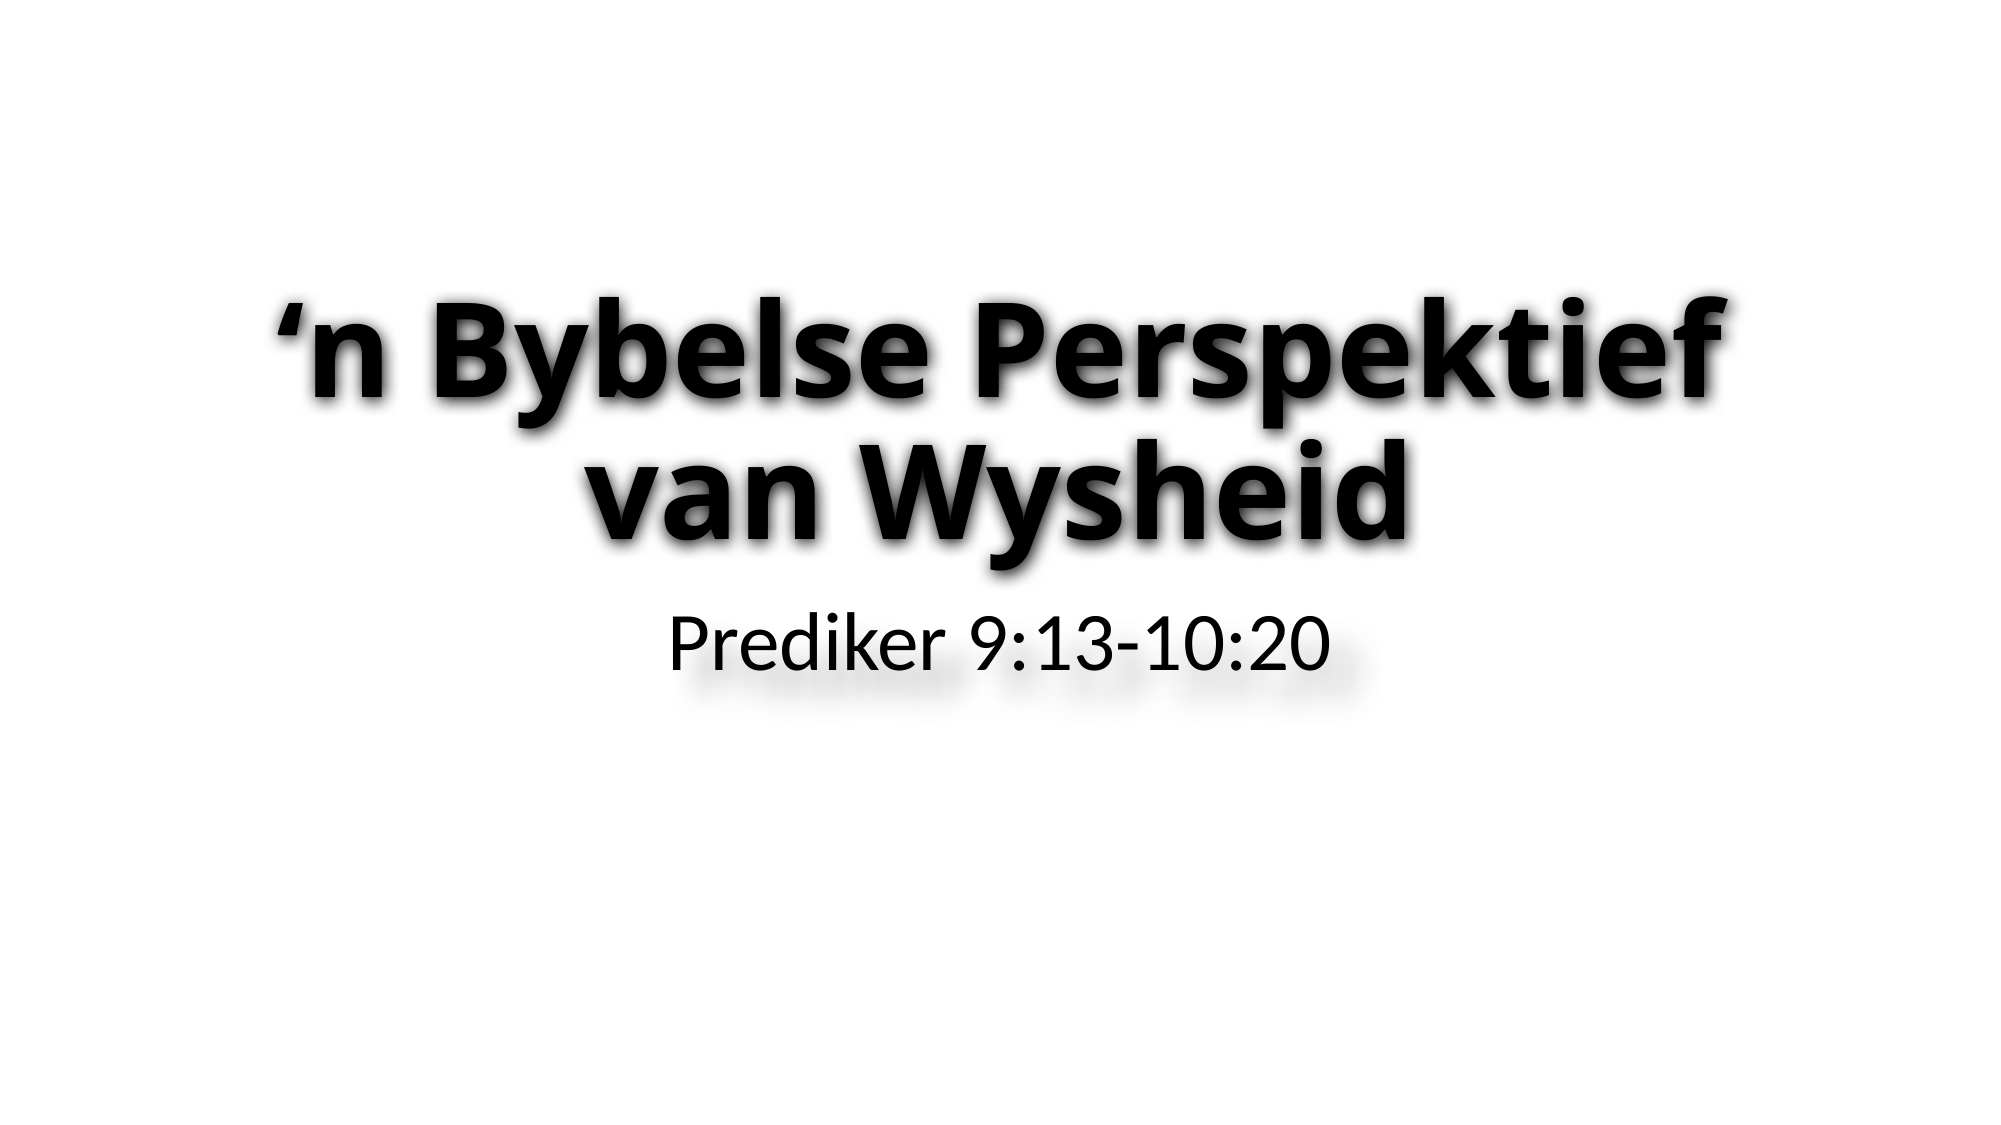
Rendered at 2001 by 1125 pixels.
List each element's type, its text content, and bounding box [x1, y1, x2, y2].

subtitle Prediker 9:13-10:20 [249, 590, 1750, 863]
title ‘n Bybelse Perspektief van Wysheid [249, 184, 1750, 576]
